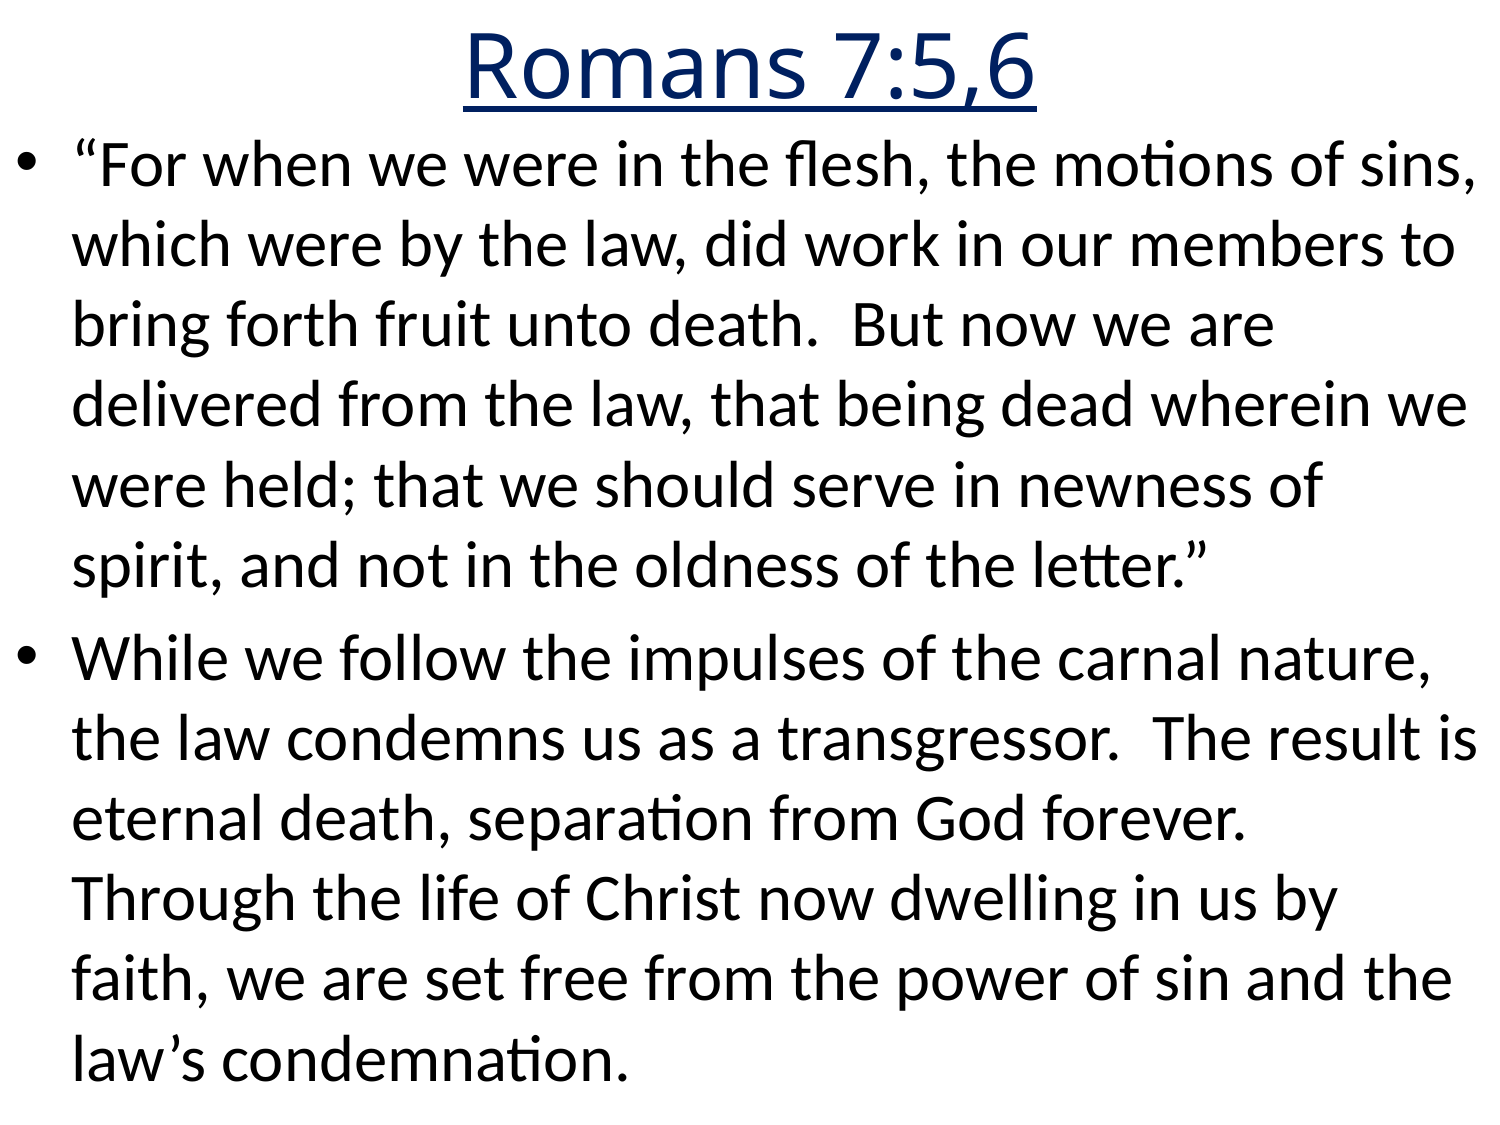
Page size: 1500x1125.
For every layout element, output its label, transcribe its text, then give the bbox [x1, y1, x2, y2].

list “For when we were in the flesh, the motions of sins, which were by the law, did work in our members to bring forth fruit unto death. But now we are delivered from the law, that being dead wherein we were held; that we should serve in newness of spirit, and not in the oldness of the letter.” While we follow the impulses of the carnal nature, the law condemns us as a transgressor. The result is eternal death, separation from God forever. Through the life of Christ now dwelling in us by faith, we are set free from the power of sin and the law’s condemnation. [0, 112, 1500, 1125]
title Romans 7:5,6 [75, 0, 1425, 112]
